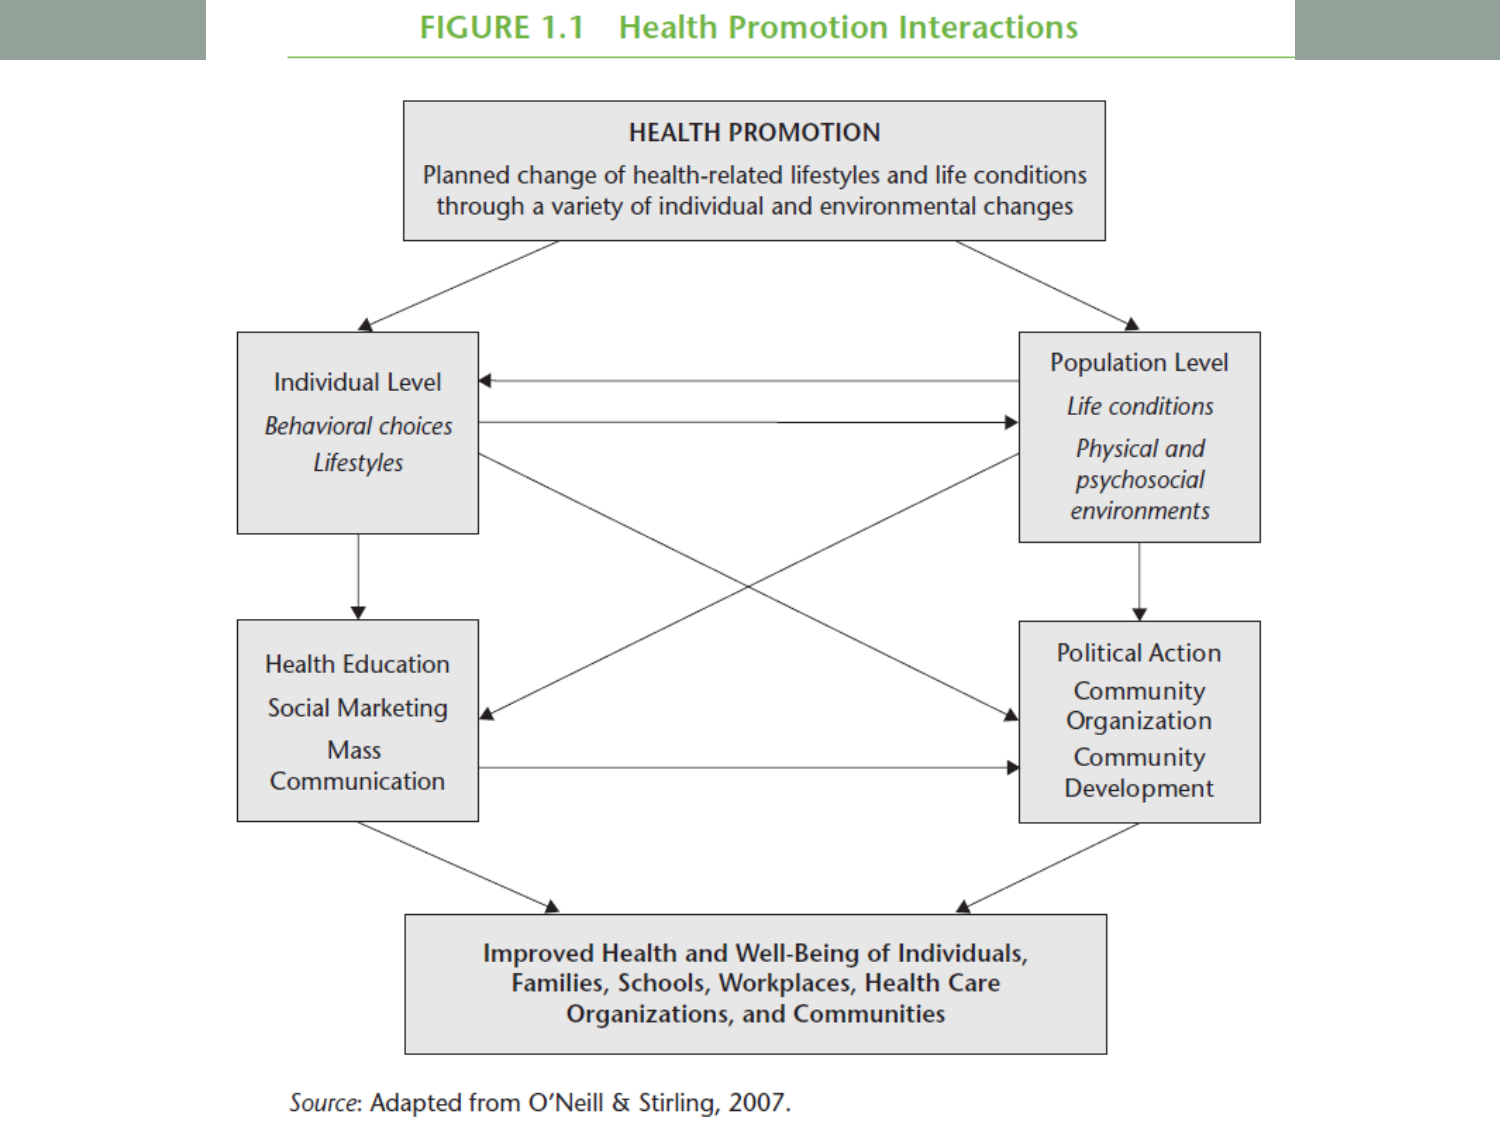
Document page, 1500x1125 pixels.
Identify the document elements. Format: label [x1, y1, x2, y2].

picture [206, 0, 1296, 1125]
